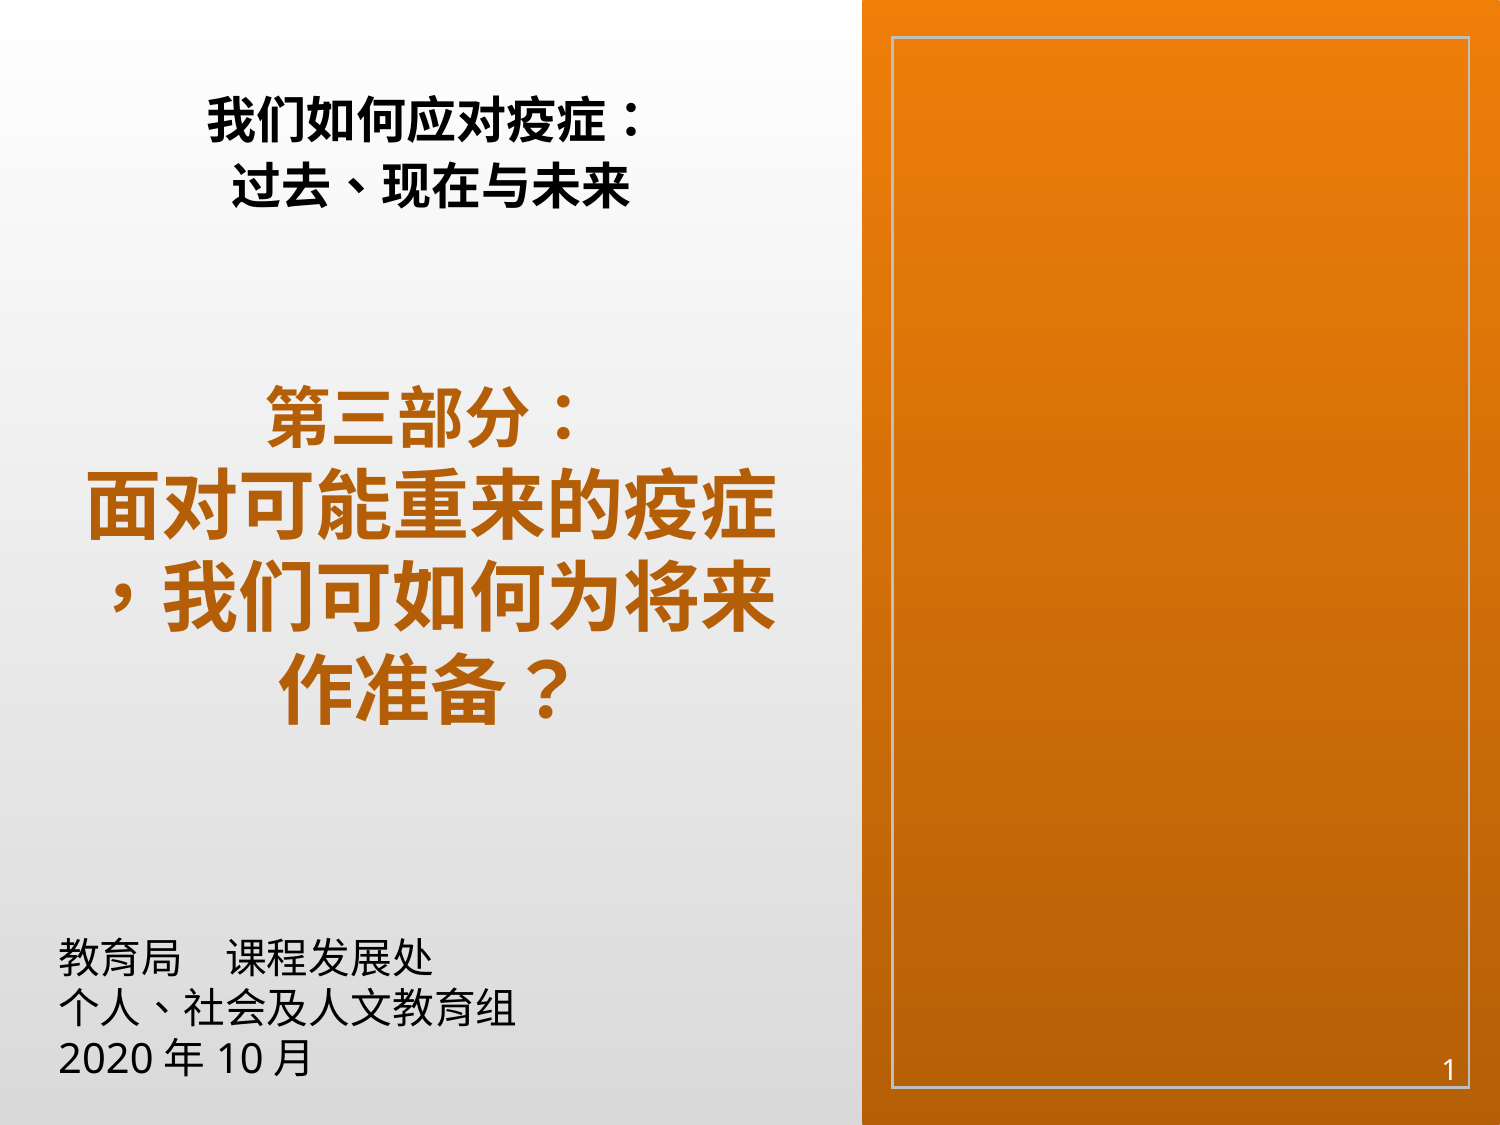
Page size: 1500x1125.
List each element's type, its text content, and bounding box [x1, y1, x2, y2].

text_box 1 [1426, 1043, 1473, 1094]
list 我们如何应对疫症： 过去、现在与未来 第三部分： 面对可能重来的疫症 ，我们可如何为将来作准备？ [41, 75, 821, 1050]
text_box 教育局 课程发展处 个人、社会及人文教育组 2020年10月 [43, 924, 533, 1090]
